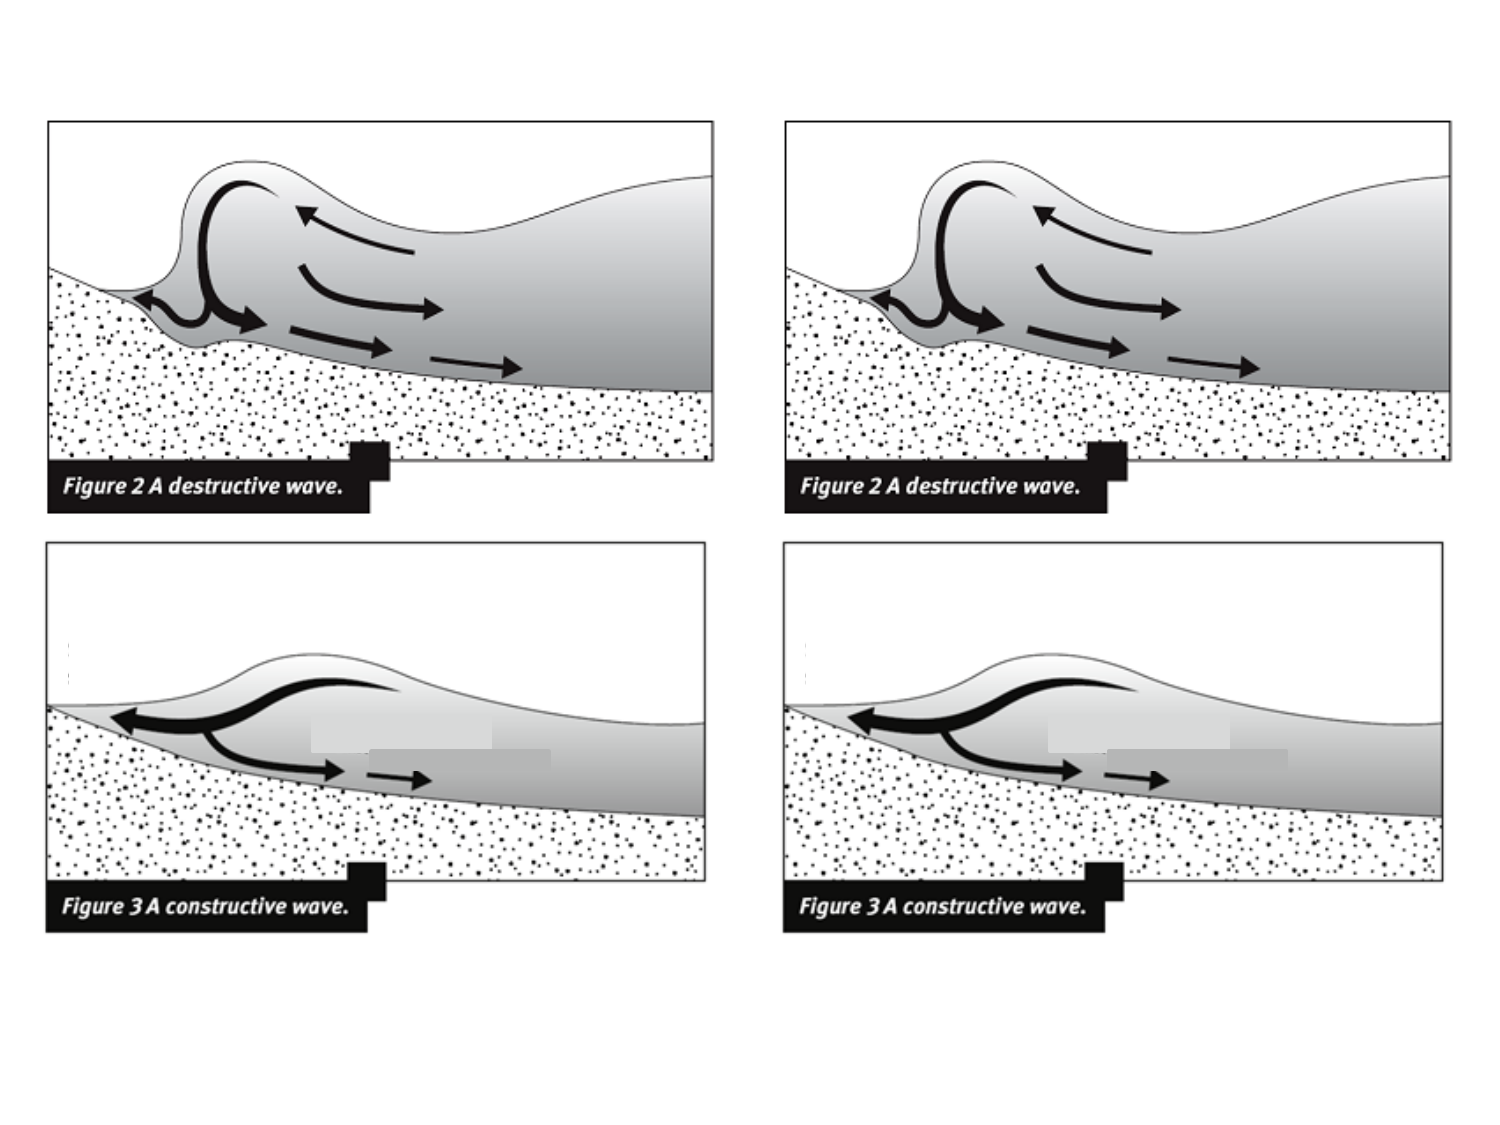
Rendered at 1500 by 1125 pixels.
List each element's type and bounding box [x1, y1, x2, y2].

text_box [41, 101, 721, 941]
text_box [778, 101, 1458, 941]
